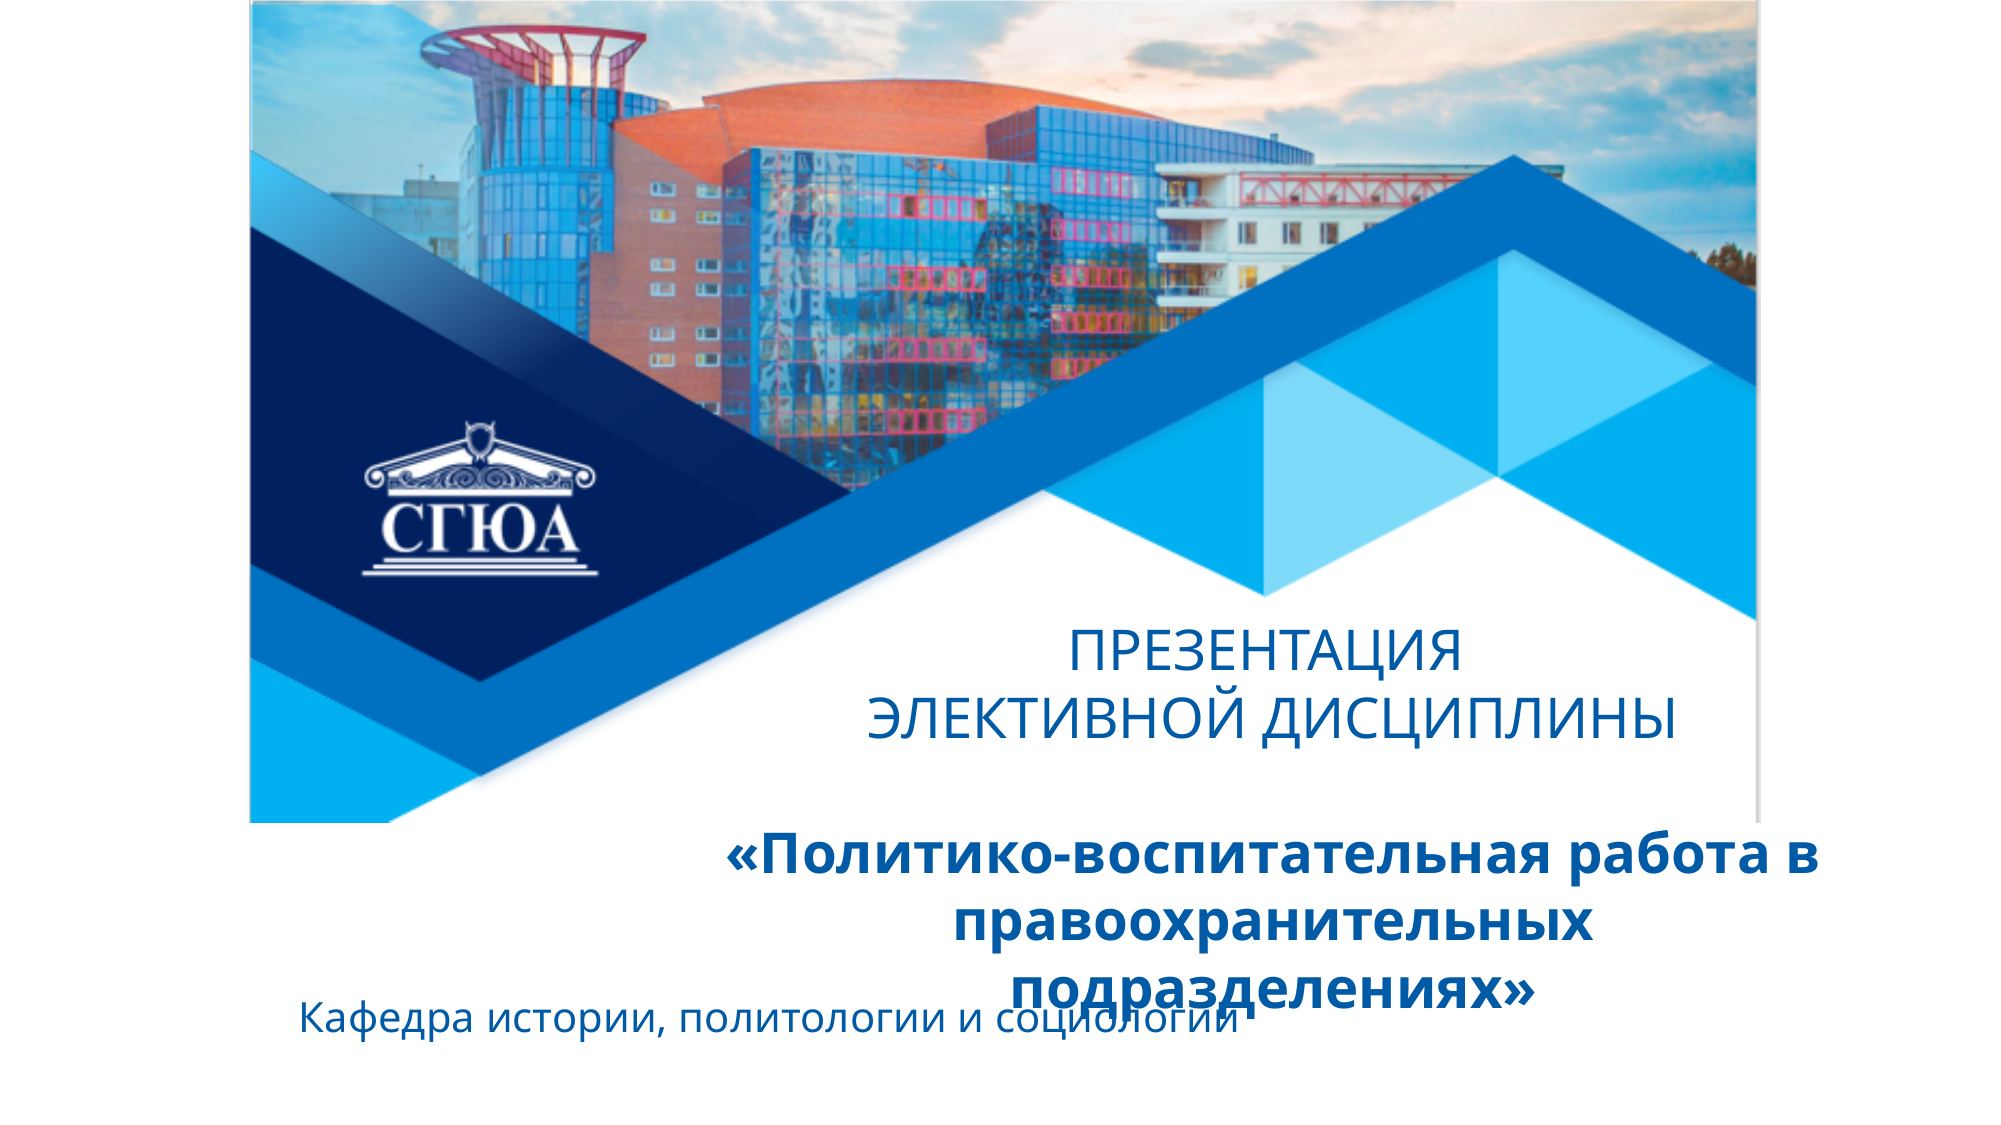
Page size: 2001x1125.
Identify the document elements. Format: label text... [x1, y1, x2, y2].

text_box Кафедра истории, политологии и социологии [284, 983, 1731, 1125]
picture [249, 0, 1761, 823]
text_box ПРЕЗЕНТАЦИЯ ЭЛЕКТИВНОЙ ДИСЦИПЛИНЫ «Политико-воспитательная работа в правоохранительных подразделениях» [710, 607, 1836, 1125]
